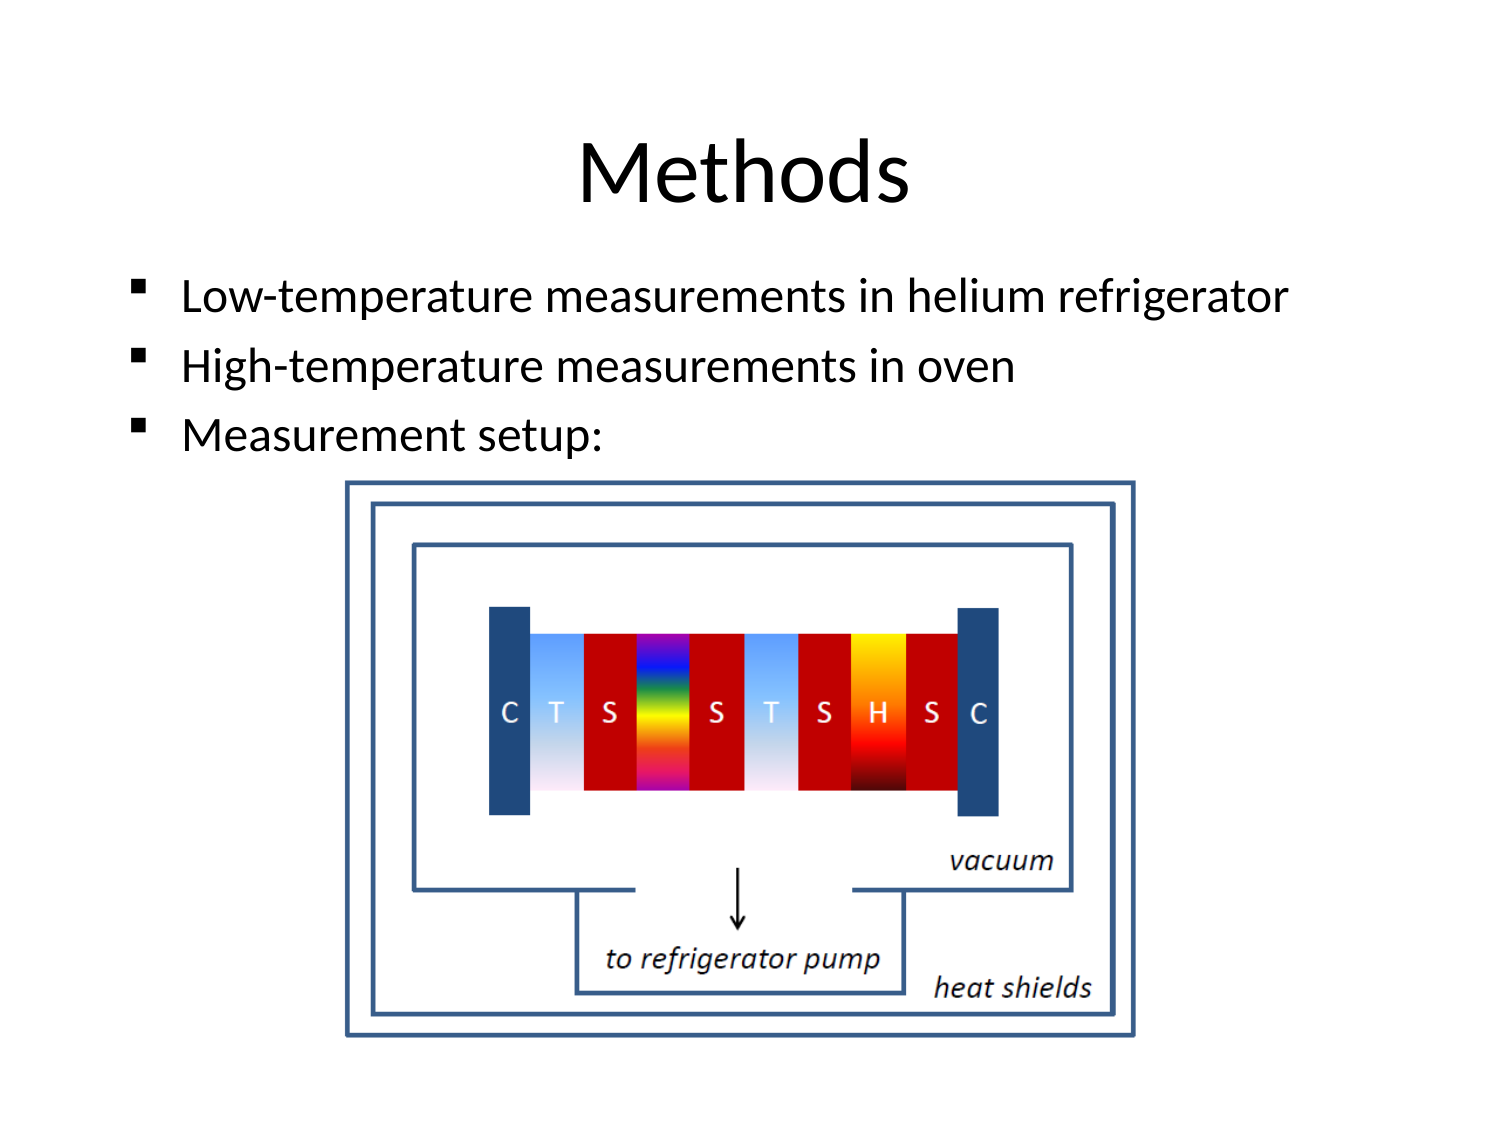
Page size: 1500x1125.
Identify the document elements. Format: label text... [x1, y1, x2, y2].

title Methods [159, 90, 1329, 242]
list Low-temperature measurements in helium refrigerator High-temperature measurements in oven Measurement setup: [112, 255, 1376, 516]
picture [324, 463, 1158, 1055]
